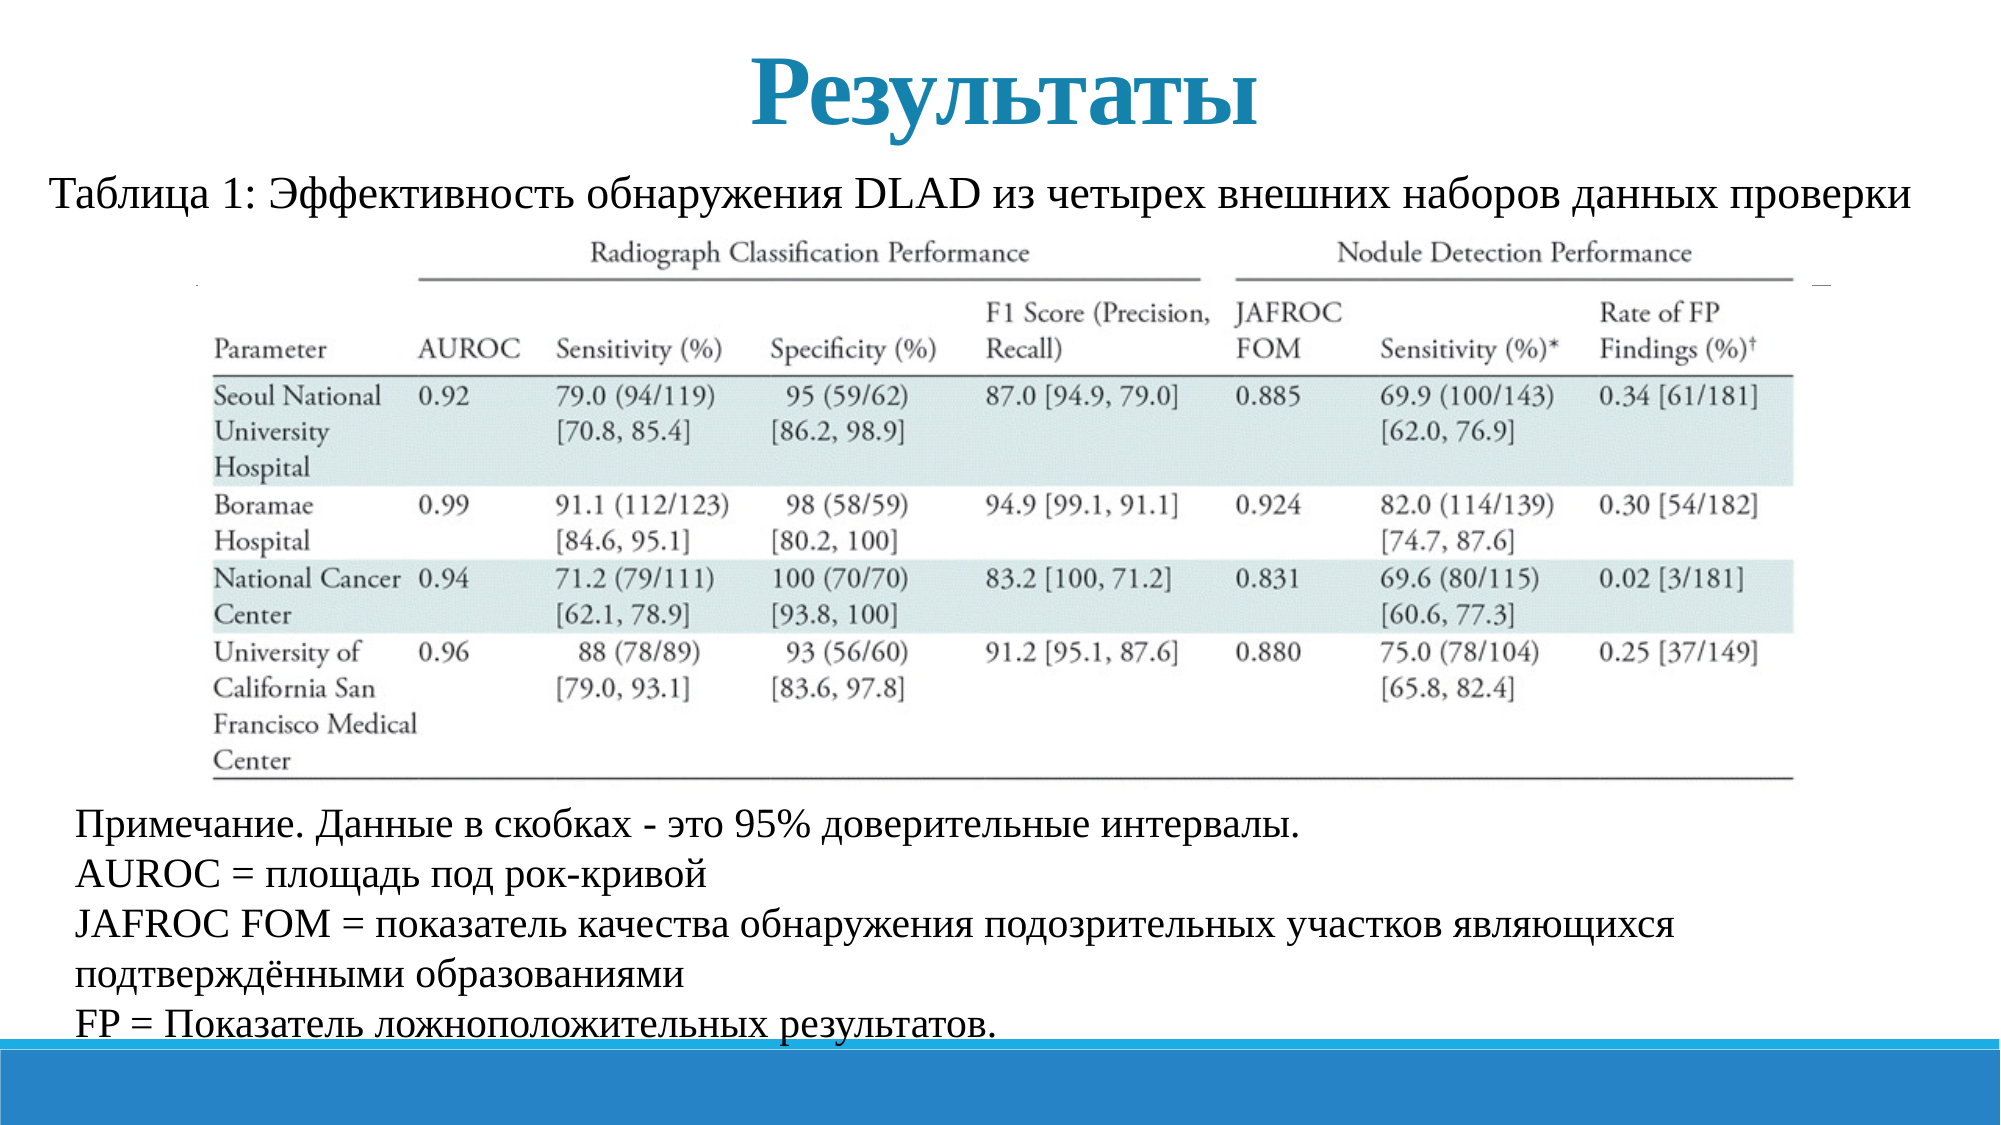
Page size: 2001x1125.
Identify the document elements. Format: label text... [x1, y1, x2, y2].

text_box Таблица 1: Эффективность обнаружения DLAD из четырех внешних наборов данных проверки [33, 155, 1977, 225]
title Результаты [180, 0, 1830, 153]
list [198, 225, 1812, 789]
text_box Примечание. Данные в скобках - это 95% доверительные интервалы. AUROC = площадь под рок-кривой JAFROC FOM = показатель качества обнаружения подозрительных участков являющихся подтверждёнными образованиями FP = Показатель ложноположительных результатов. [60, 788, 2000, 1054]
